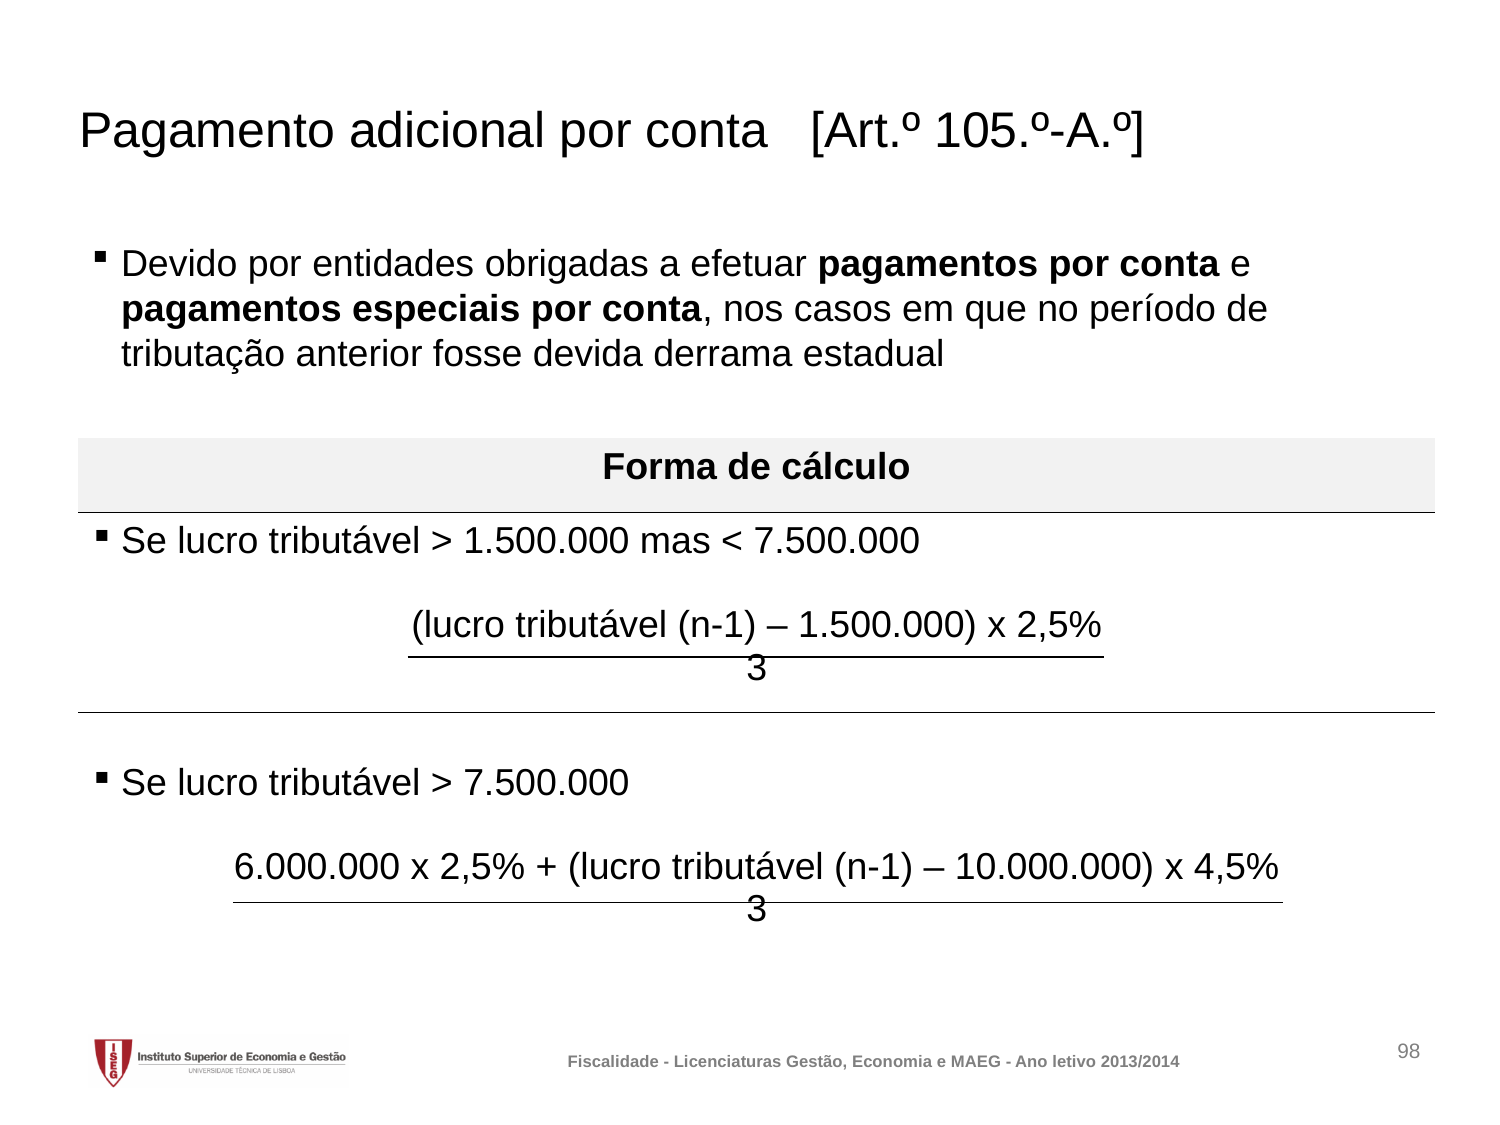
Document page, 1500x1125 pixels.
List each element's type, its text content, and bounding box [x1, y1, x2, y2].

picture [88, 1034, 349, 1088]
list Devido por entidades obrigadas a efetuar pagamentos por conta e pagamentos especiais por conta, nos casos em que no período de tributação anterior fosse devida derrama estadual [76, 231, 1421, 531]
table_cell Se lucro tributável > 1.500.000 mas < 7.500.000 (lucro tributável (n-1) – 1.500.000) x 2,5% 3 [78, 513, 1435, 712]
table_header Forma de cálculo [78, 438, 1435, 512]
text_box Fiscalidade - Licenciaturas Gestão, Economia e MAEG - Ano letivo 2013/2014 [513, 1043, 1235, 1079]
text_box 98 [1347, 1011, 1471, 1071]
table_cell Se lucro tributável > 7.500.000 6.000.000 x 2,5% + (lucro tributável (n-1) – 10.000.000) x 4,5% 3 [78, 713, 1435, 959]
text_box Pagamento adicional por conta [Art.º 105.º-A.º] [64, 90, 1447, 165]
